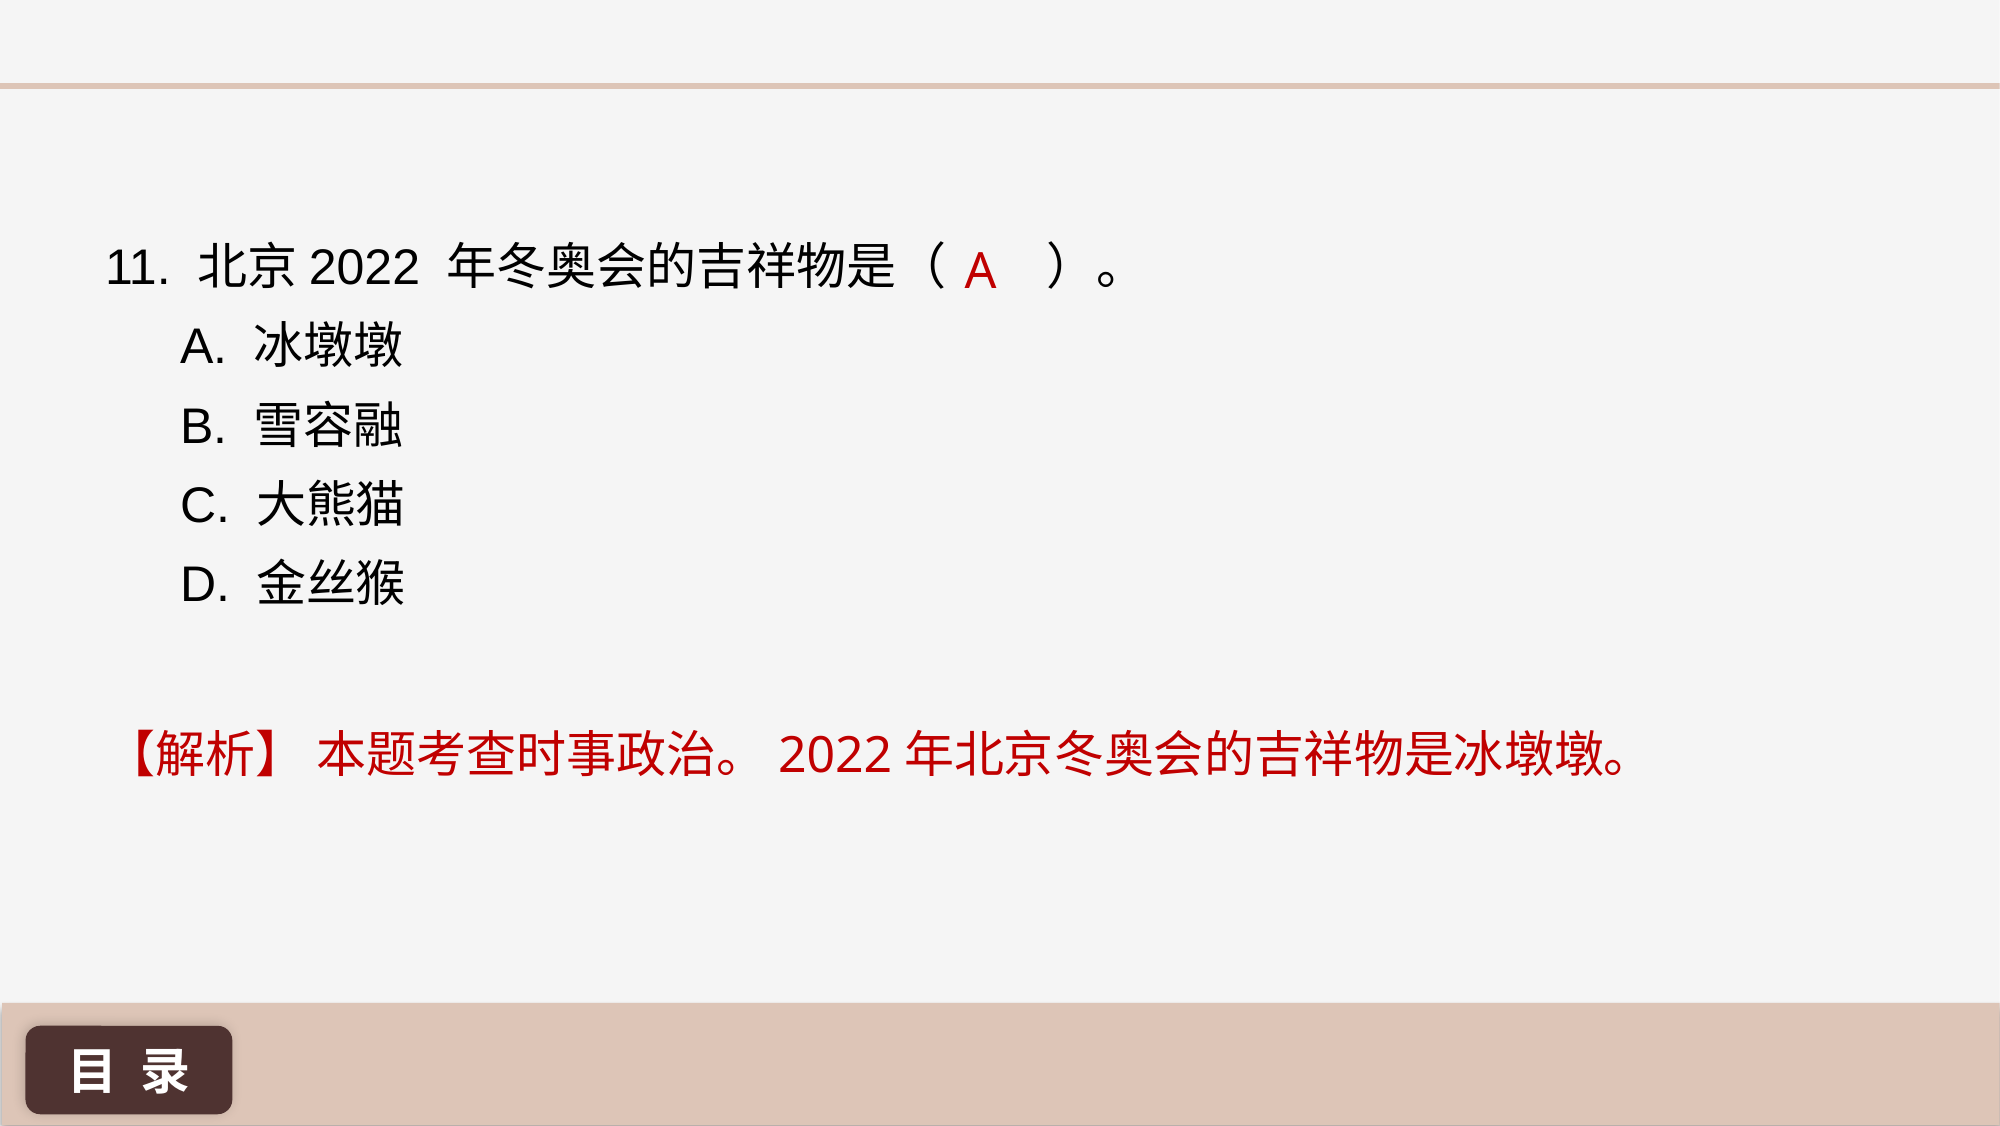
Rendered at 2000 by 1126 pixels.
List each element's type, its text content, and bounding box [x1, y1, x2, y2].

text_box A [905, 208, 1057, 299]
text_box 11. 北京2022 年冬奥会的吉祥物是（ ）。 A. 冰墩墩 B. 雪容融 C. 大熊猫 D. 金丝猴 [90, 208, 1934, 619]
text_box 【解析】 本题考查时事政治。2022年北京冬奥会的吉祥物是冰墩墩。 [90, 692, 1878, 899]
